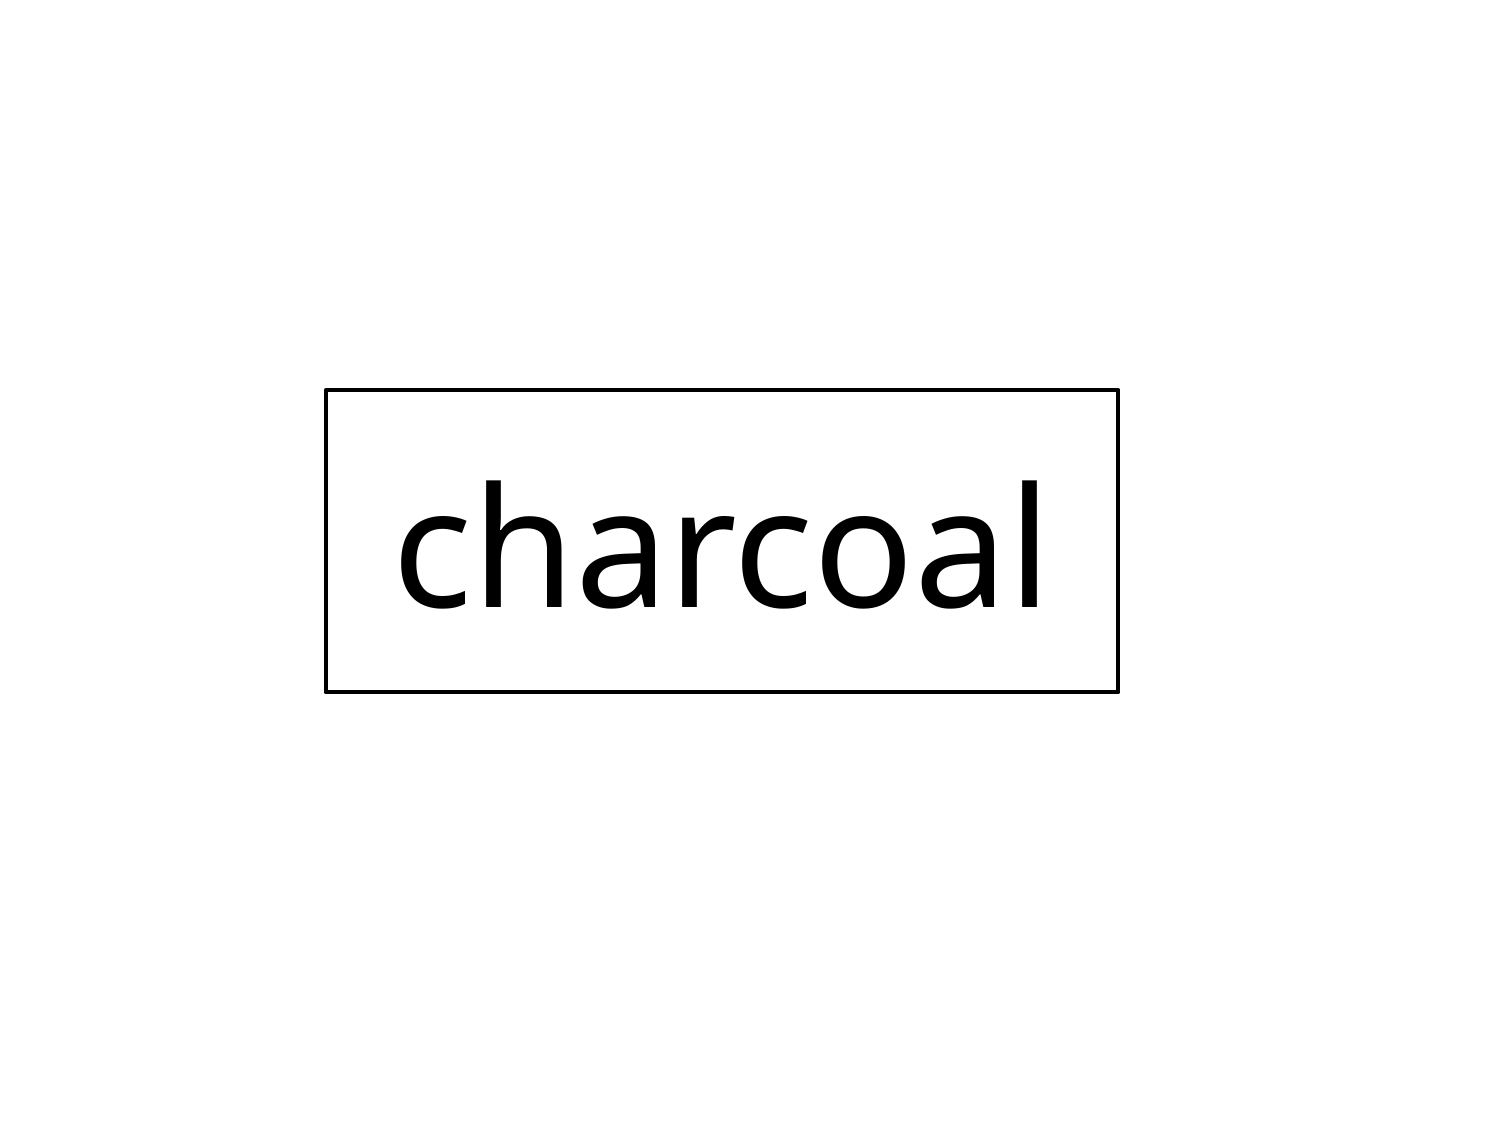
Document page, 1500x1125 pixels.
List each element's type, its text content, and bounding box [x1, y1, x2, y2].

text_box charcoal [324, 388, 1120, 694]
